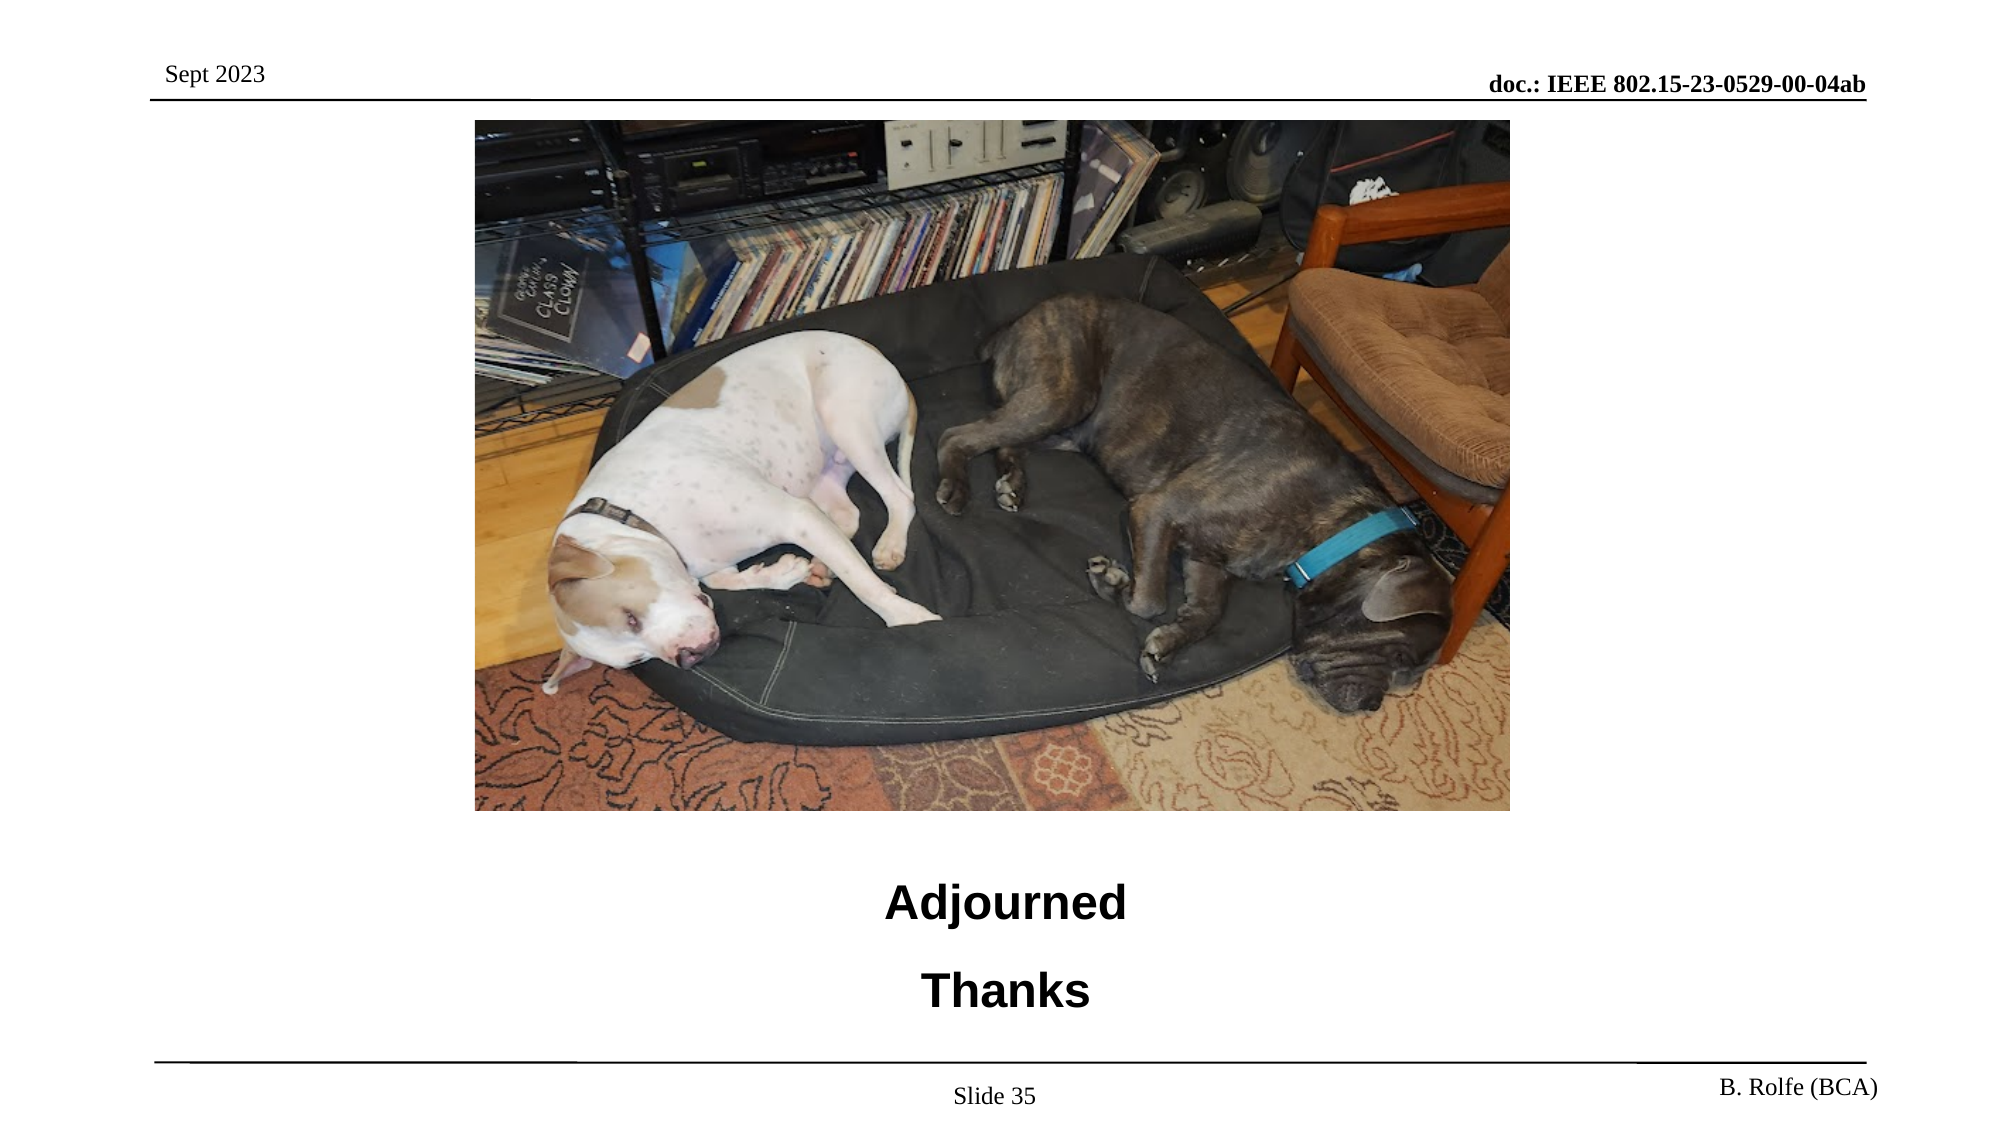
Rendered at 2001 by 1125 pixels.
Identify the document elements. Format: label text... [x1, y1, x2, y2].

title Adjourned Thanks [556, 834, 1456, 1025]
slide_number Slide 35 [940, 1075, 1049, 1115]
picture [474, 120, 1511, 811]
